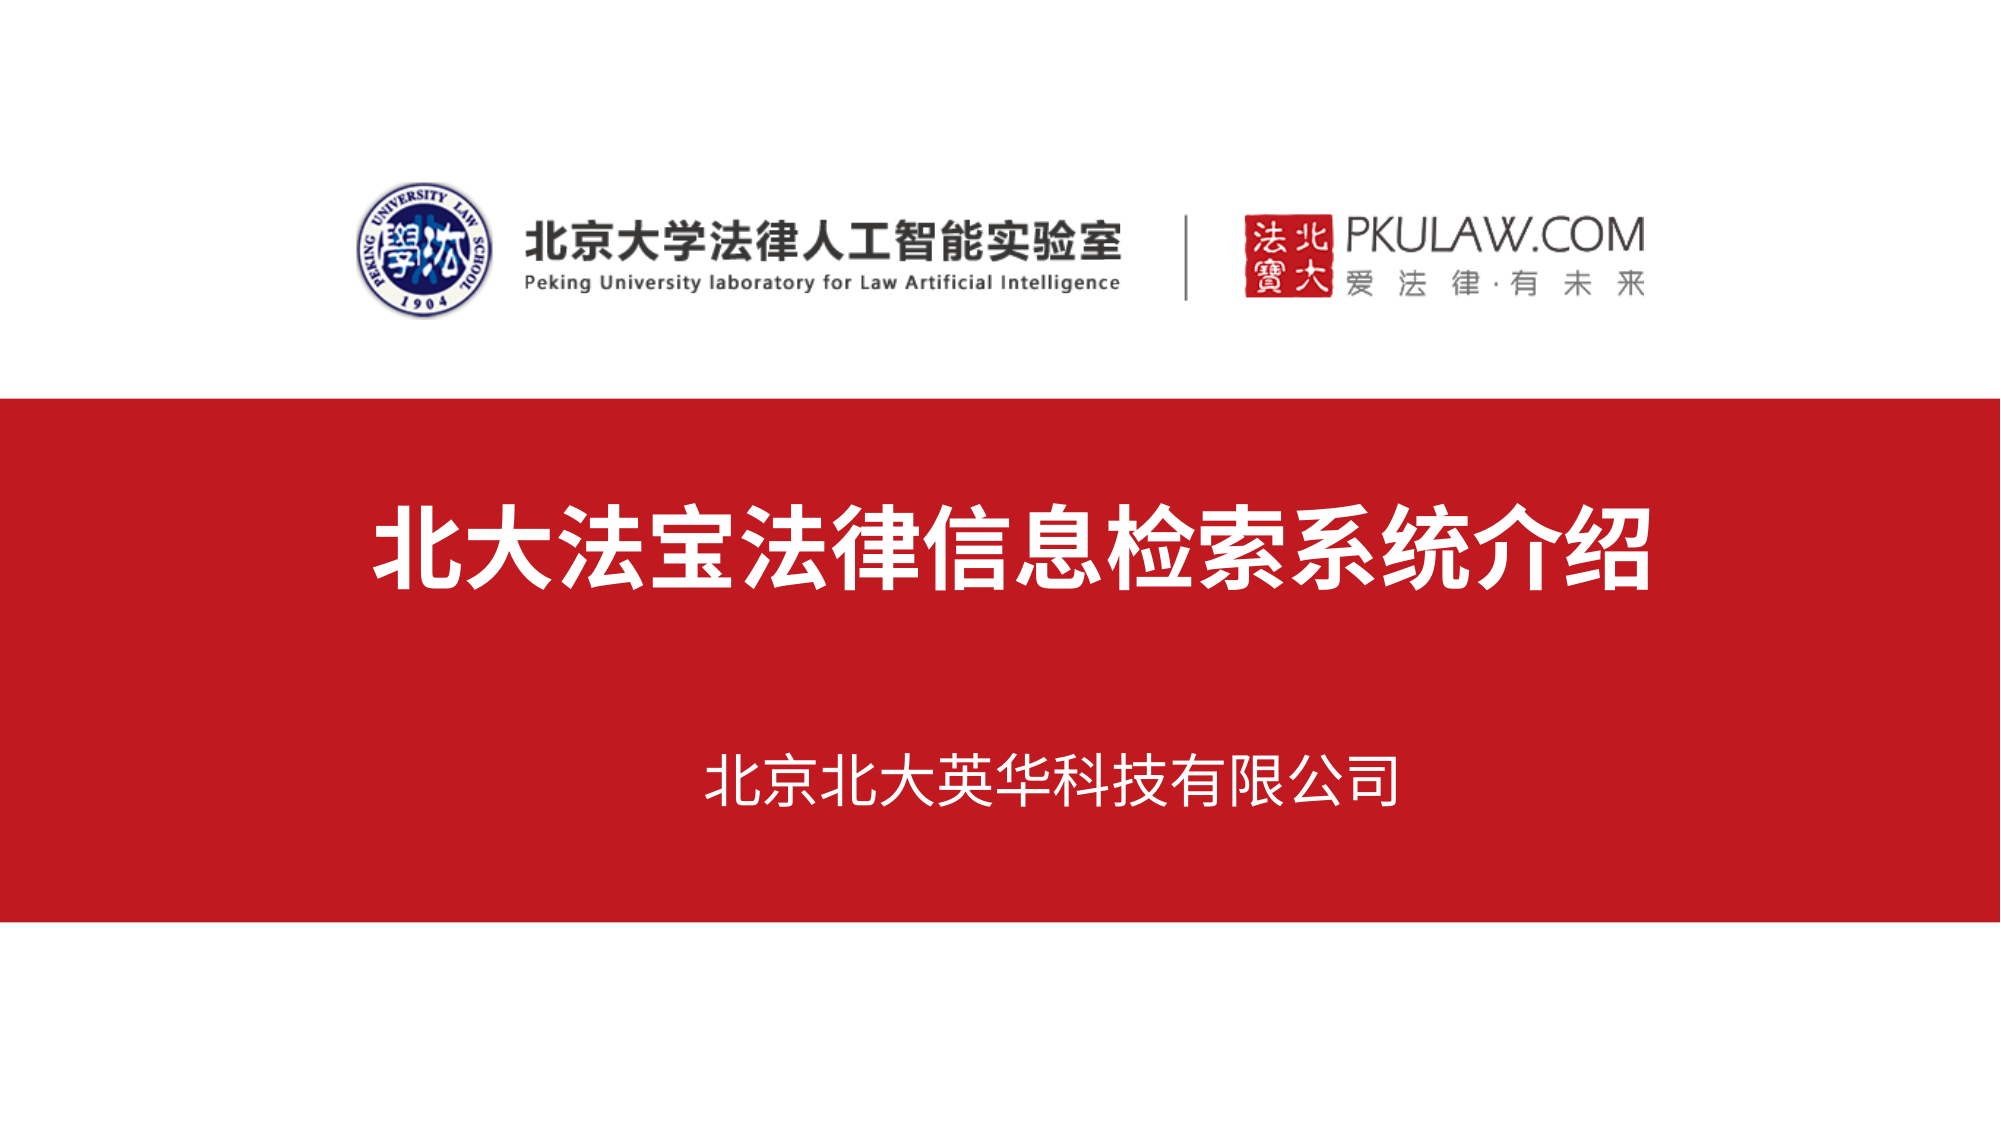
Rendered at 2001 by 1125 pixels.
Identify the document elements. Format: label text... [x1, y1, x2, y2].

picture [356, 182, 1644, 320]
text_box [0, 398, 2000, 923]
text_box 北大法宝法律信息检索系统介绍 [356, 483, 1736, 608]
text_box 北京北大英华科技有限公司 [688, 737, 1464, 822]
